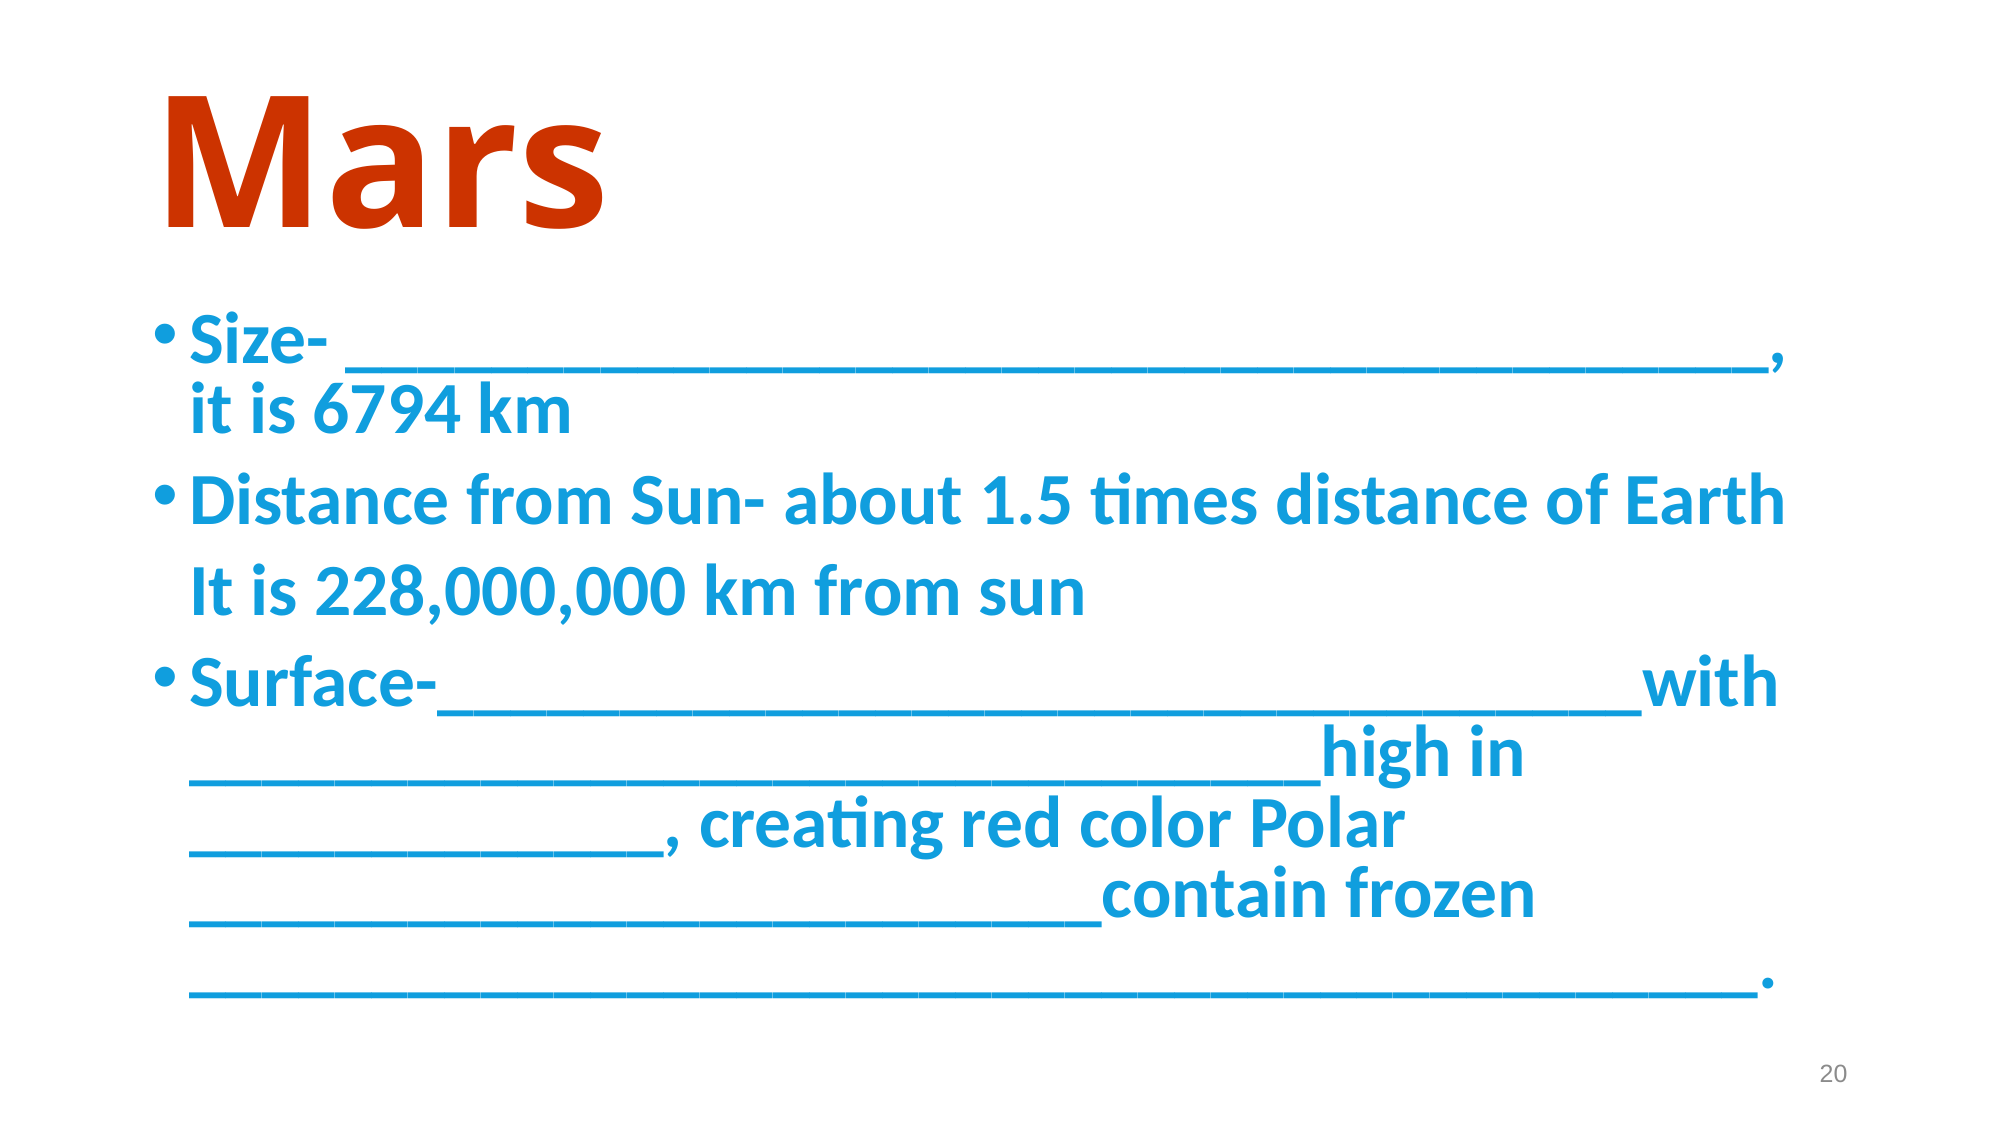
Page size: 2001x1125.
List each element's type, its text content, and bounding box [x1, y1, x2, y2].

slide_number 20 [1412, 1042, 1863, 1103]
list Size- _______________________________________, it is 6794 km Distance from Sun- about 1.5 times distance of Earth It is 228,000,000 km from sun Surface-_________________________________with _______________________________high in _____________, creating red color Polar _________________________contain frozen ___________________________________________. [137, 299, 1863, 1014]
title Mars [137, 59, 1863, 278]
